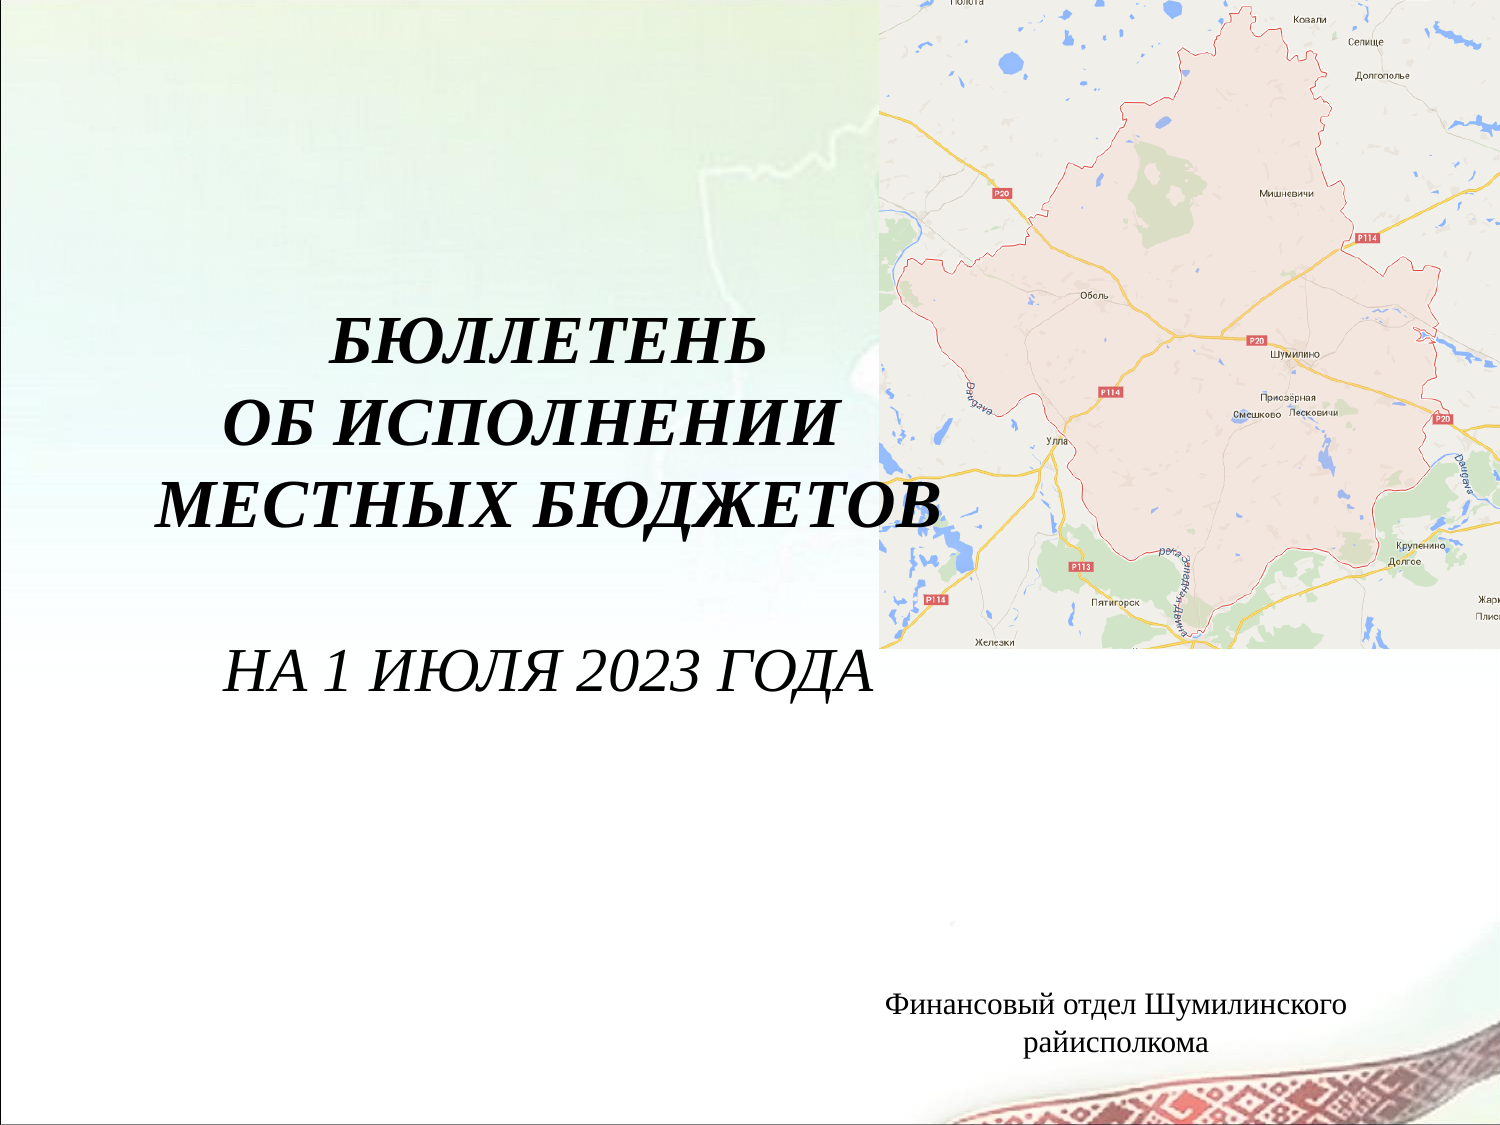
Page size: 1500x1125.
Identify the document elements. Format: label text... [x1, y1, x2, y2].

picture [0, 0, 1500, 1125]
text_box Финансовый отдел Шумилинского райисполкома [791, 976, 1442, 1066]
text_box Бюллетень об исполнении местных бюджетов на 1 июля 2023 года [53, 42, 1046, 1024]
